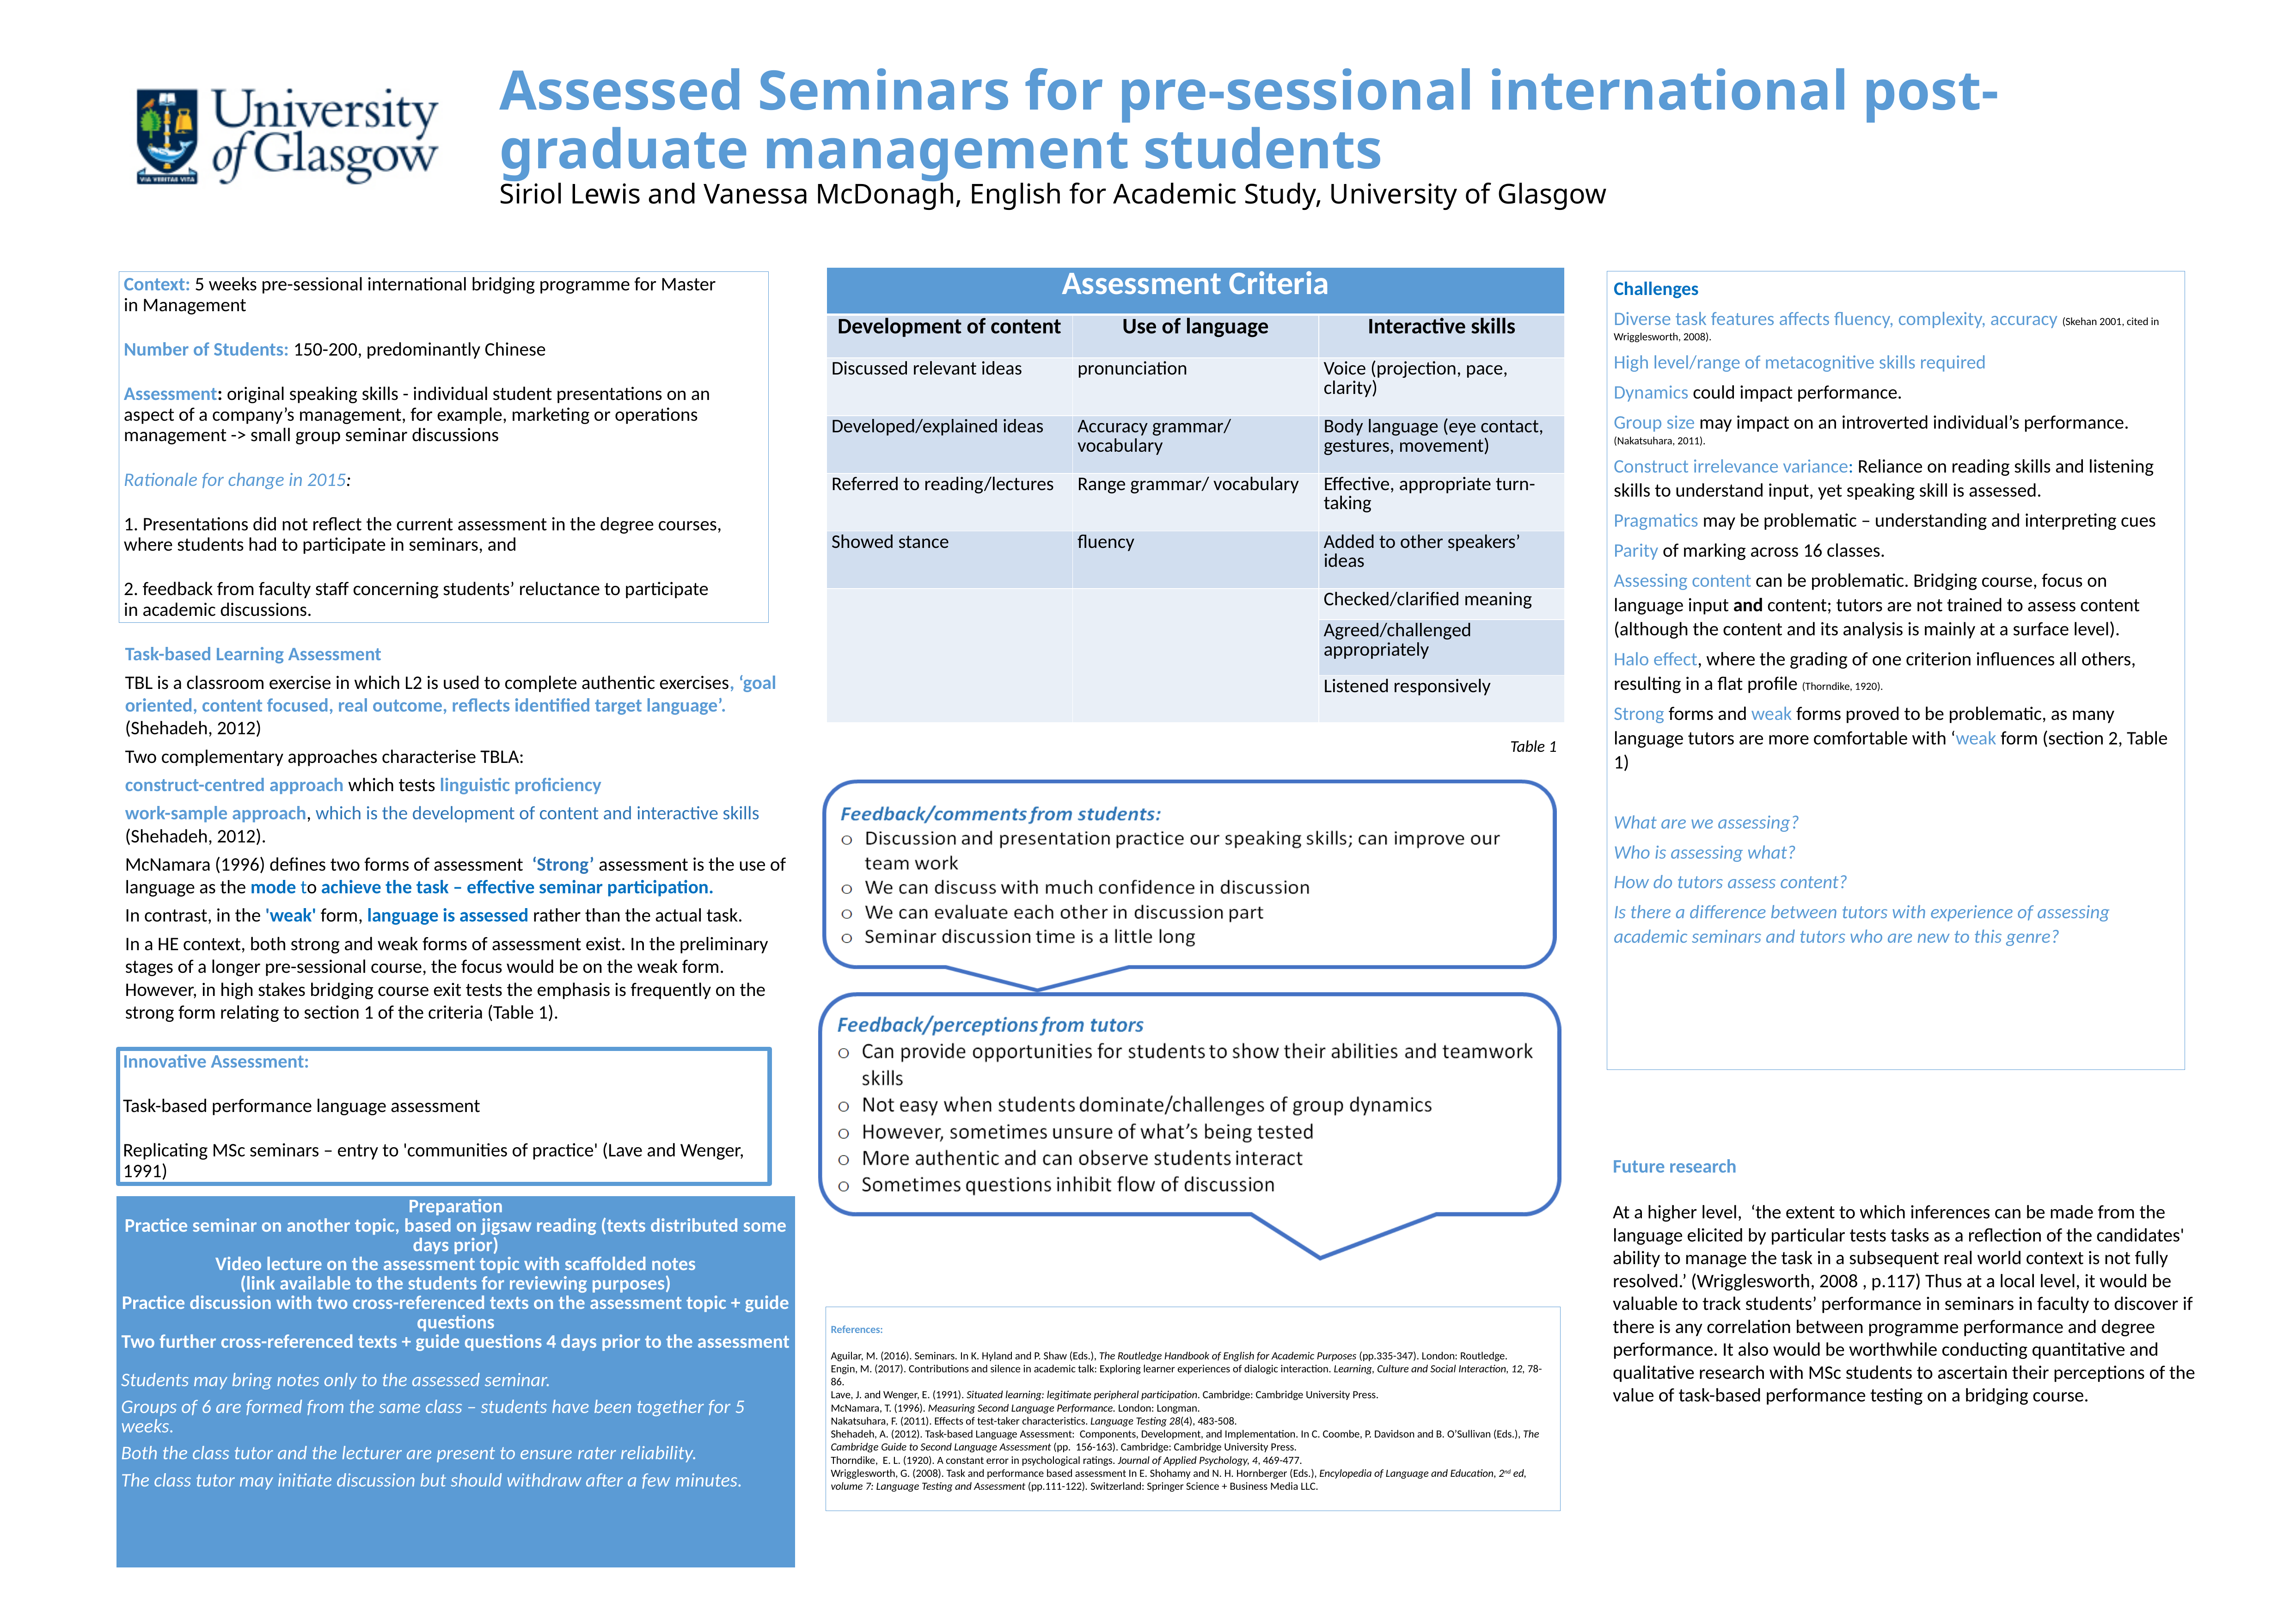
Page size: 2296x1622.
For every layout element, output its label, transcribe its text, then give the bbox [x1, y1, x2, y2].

table_cell Effective, appropriate turn-taking [1319, 474, 1564, 531]
table_cell Accuracy grammar/ vocabulary [1073, 416, 1318, 473]
table_cell Range grammar/ vocabulary [1073, 474, 1318, 531]
text_box References: Aguilar, M. (2016). Seminars. In K. Hyland and P. Shaw (Eds.), The Routledge Handbook of English for Academic Purposes (pp.335-347). London: Routledge. Engin, M. (2017). Contributions and silence in academic talk: Exploring learner experiences of dialogic interaction. Learning, Culture and Social Interaction, 12, 78-86. Lave, J. and Wenger, E. (1991). Situated learning: legitimate peripheral participation. Cambridge: Cambridge University Press. McNamara, T. (1996). Measuring Second Language Performance. London: Longman. Nakatsuhara, F. (2011). Effects of test-taker characteristics. Language Testing 28(4), 483-508. Shehadeh, A. (2012). Task-based Language Assessment: Components, Development, and Implementation. In C. Coombe, P. Davidson and B. O’Sullivan (Eds.), The Cambridge Guide to Second Language Assessment (pp. 156-163). Cambridge: Cambridge University Press. Thorndike, E. L. (1920). A constant error in psychological ratings. Journal of Applied Psychology, 4, 469-477. Wrigglesworth, G. (2008). Task and performance based assessment In E. Shohamy and N. H. Hornberger (Eds.), Encylopedia of Language and Education, 2nd ed, volume 7: Language Testing and Assessment (pp.111-122). Switzerland: Springer Science + Business Media LLC. [826, 1307, 1561, 1511]
table_cell Developed/explained ideas [827, 416, 1072, 473]
text_box Table 1 [1505, 733, 1582, 758]
table_cell Use of language [1073, 316, 1318, 357]
table_cell Voice (projection, pace, clarity) [1319, 358, 1564, 415]
text_box Challenges Diverse task features affects fluency, complexity, accuracy (Skehan 2001, cited in Wrigglesworth, 2008). High level/range of metacognitive skills required Dynamics could impact performance. Group size may impact on an introverted individual’s performance. (Nakatsuhara, 2011). Construct irrelevance variance: Reliance on reading skills and listening skills to understand input, yet speaking skill is assessed. Pragmatics may be problematic – understanding and interpreting cues Parity of marking across 16 classes. Assessing content can be problematic. Bridging course, focus on language input and content; tutors are not trained to assess content (although the content and its analysis is mainly at a surface level). Halo effect, where the grading of one criterion influences all others, resulting in a flat profile (Thorndike, 1920). Strong forms and weak forms proved to be problematic, as many language tutors are more comfortable with ‘weak form (section 2, Table 1) What are we assessing? Who is assessing what? How do tutors assess content? Is there a difference between tutors with experience of assessing academic seminars and tutors who are new to this genre? [1607, 271, 2185, 1070]
table_cell Discussed relevant ideas [827, 358, 1072, 415]
table_cell Body language (eye contact, gestures, movement) [1319, 416, 1564, 473]
table_cell Added to other speakers’ ideas [1319, 531, 1564, 588]
table_cell [1073, 589, 1318, 722]
table_cell [827, 589, 1072, 722]
table_cell Agreed/challenged appropriately [1319, 620, 1564, 675]
picture [818, 780, 1561, 1261]
picture [97, 55, 472, 214]
text_box Innovative Assessment: Task-based performance language assessment Replicating MSc seminars – entry to 'communities of practice' (Lave and Wenger, 1991) [118, 1049, 770, 1184]
text_box Context: 5 weeks pre-sessional international bridging programme for Master in Management Number of Students: 150-200, predominantly Chinese Assessment: original speaking skills - individual student presentations on an aspect of a company’s management, for example, marketing or operations management -> small group seminar discussions Rationale for change in 2015: 1. Presentations did not reflect the current assessment in the degree courses, where students had to participate in seminars, and 2. feedback from faculty staff concerning students’ reluctance to participate in academic discussions. [119, 271, 769, 623]
table_cell Interactive skills [1319, 316, 1564, 357]
title Assessed Seminars for pre-sessional international post-graduate management students Siriol Lewis and Vanessa McDonagh, English for Academic Study, University of Glasgow [492, 19, 2163, 253]
table_cell Development of content [827, 316, 1072, 357]
table_cell fluency [1073, 531, 1318, 588]
text_box Task-based Learning Assessment TBL is a classroom exercise in which L2 is used to complete authentic exercises, ‘goal oriented, content focused, real outcome, reflects identified target language’. (Shehadeh, 2012) Two complementary approaches characterise TBLA: construct-centred approach which tests linguistic proficiency work-sample approach, which is the development of content and interactive skills (Shehadeh, 2012). McNamara (1996) defines two forms of assessment ‘Strong’ assessment is the use of language as the mode to achieve the task – effective seminar participation. In contrast, in the 'weak' form, language is assessed rather than the actual task. In a HE context, both strong and weak forms of assessment exist. In the preliminary stages of a longer pre-sessional course, the focus would be on the weak form. However, in high stakes bridging course exit tests the emphasis is frequently on the strong form relating to section 1 of the criteria (Table 1). [118, 638, 804, 1043]
table_cell Listened responsively [1319, 676, 1564, 722]
text_box Future research At a higher level, ‘the extent to which inferences can be made from the language elicited by particular tests tasks as a reflection of the candidates' ability to manage the task in a subsequent real world context is not fully resolved.’ (Wrigglesworth, 2008 , p.117) Thus at a local level, it would be valuable to track students’ performance in seminars in faculty to discover if there is any correlation between programme performance and degree performance. It also would be worthwhile conducting quantitative and qualitative research with MSc students to ascertain their perceptions of the value of task-based performance testing on a bridging course. [1606, 1127, 2216, 1465]
table_cell pronunciation [1073, 358, 1318, 415]
table_cell Checked/clarified meaning [1319, 589, 1564, 619]
table_cell Referred to reading/lectures [827, 474, 1072, 531]
table_header Preparation Practice seminar on another topic, based on jigsaw reading (texts distributed some days prior) Video lecture on the assessment topic with scaffolded notes (link available to the students for reviewing purposes) Practice discussion with two cross-referenced texts on the assessment topic + guide questions Two further cross-referenced texts + guide questions 4 days prior to the assessment Students may bring notes only to the assessed seminar. Groups of 6 are formed from the same class – students have been together for 5 weeks. Both the class tutor and the lecturer are present to ensure rater reliability. The class tutor may initiate discussion but should withdraw after a few minutes. [116, 1196, 795, 1567]
table_header Assessment Criteria [827, 268, 1564, 313]
table_cell Showed stance [827, 531, 1072, 588]
